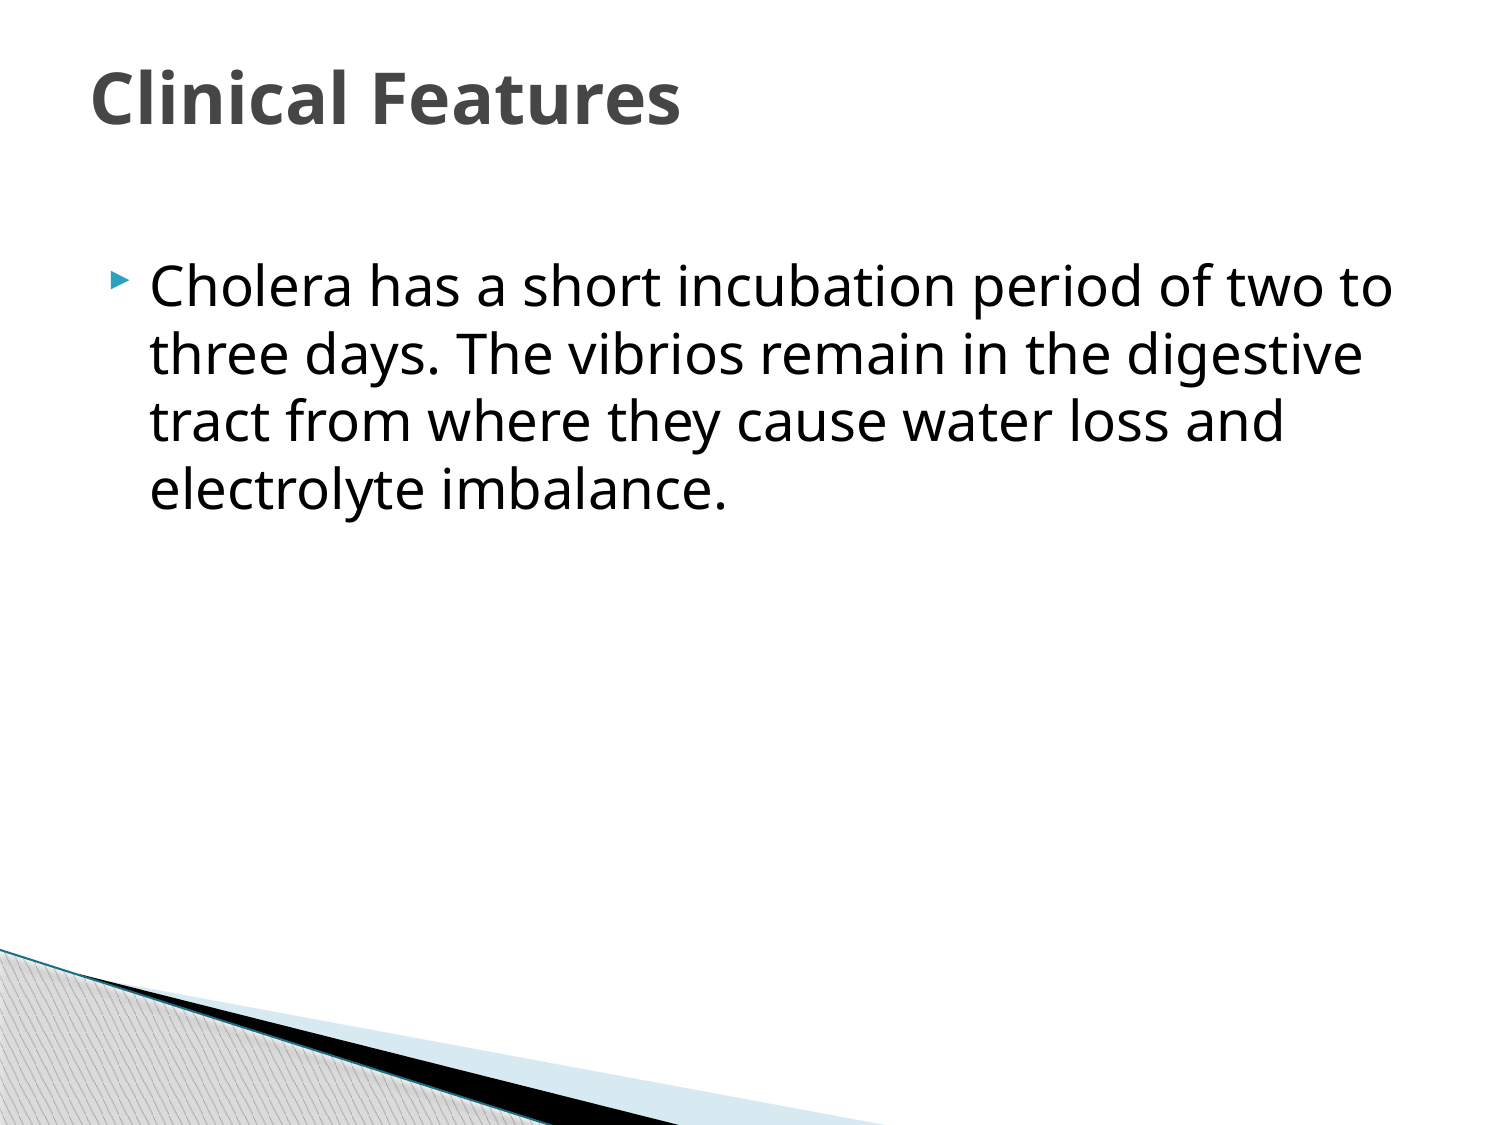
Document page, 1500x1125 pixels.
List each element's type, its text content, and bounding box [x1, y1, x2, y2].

list Cholera has a short incubation period of two to three days. The vibrios remain in the digestive tract from where they cause water loss and electrolyte imbalance. [75, 243, 1425, 986]
title Clinical Features [75, 45, 1425, 233]
